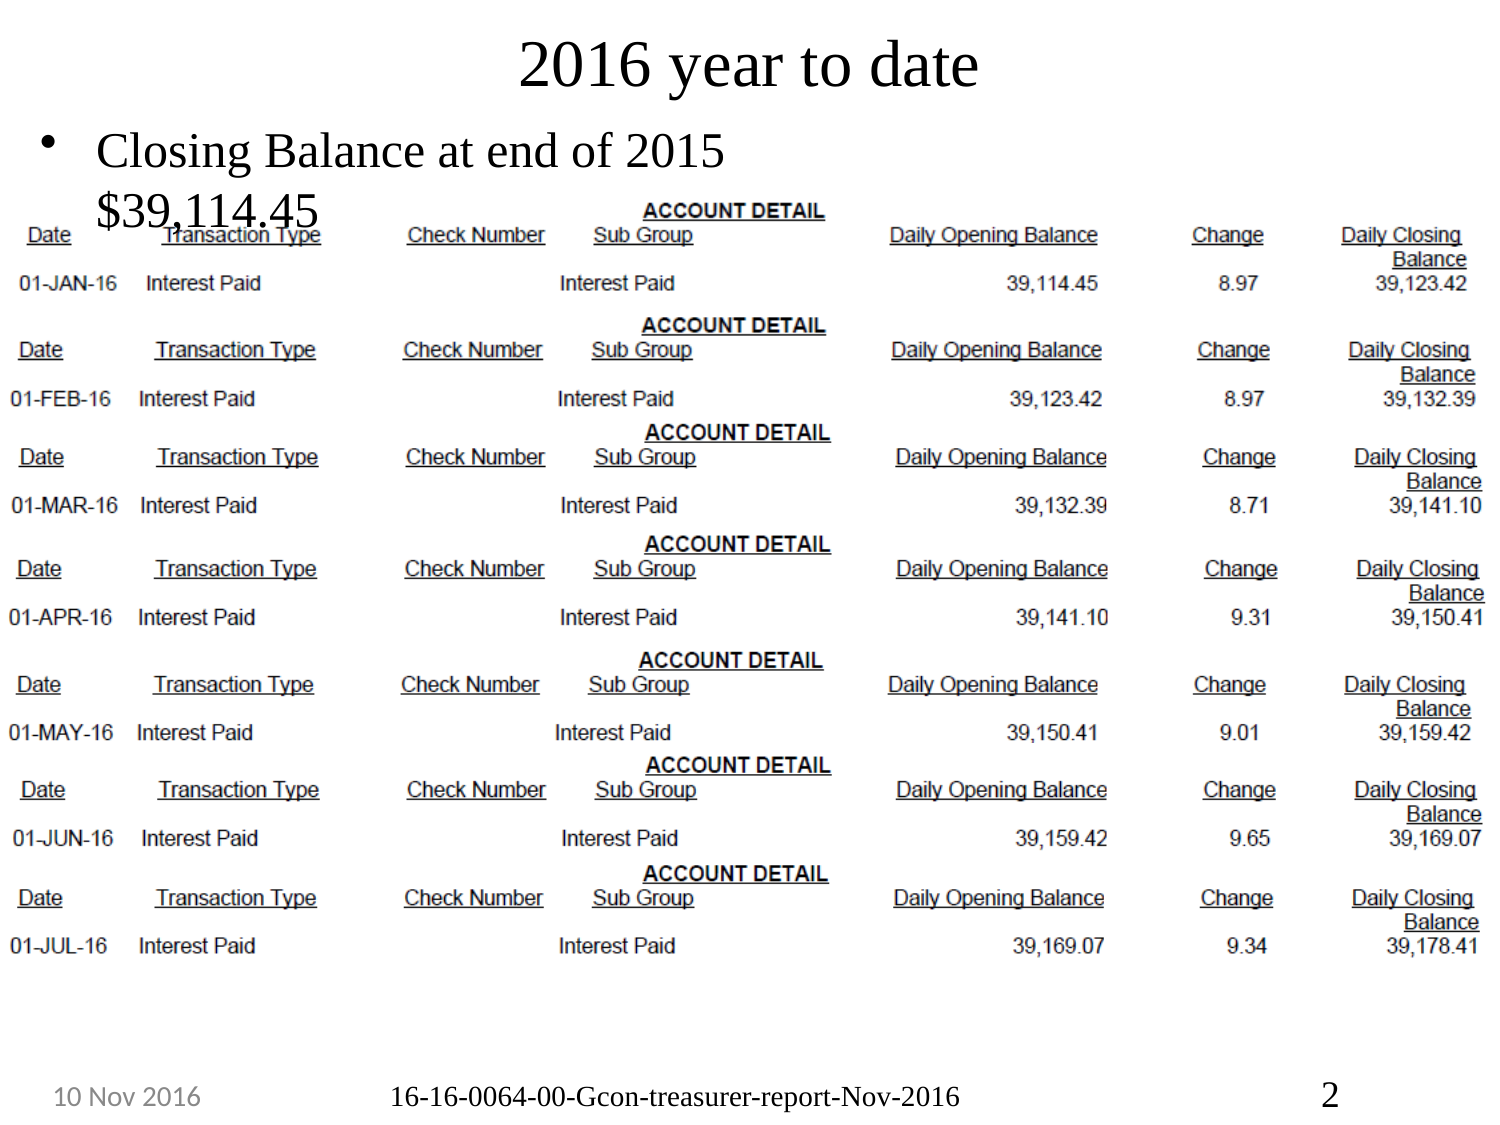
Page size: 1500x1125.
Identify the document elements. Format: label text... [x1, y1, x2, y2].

picture [0, 644, 1497, 743]
picture [0, 750, 1500, 968]
title 2016 year to date [75, 12, 1425, 190]
picture [0, 191, 1500, 520]
picture [0, 529, 1497, 632]
list Closing Balance at end of 2015 $39,114.45 [24, 110, 1375, 190]
